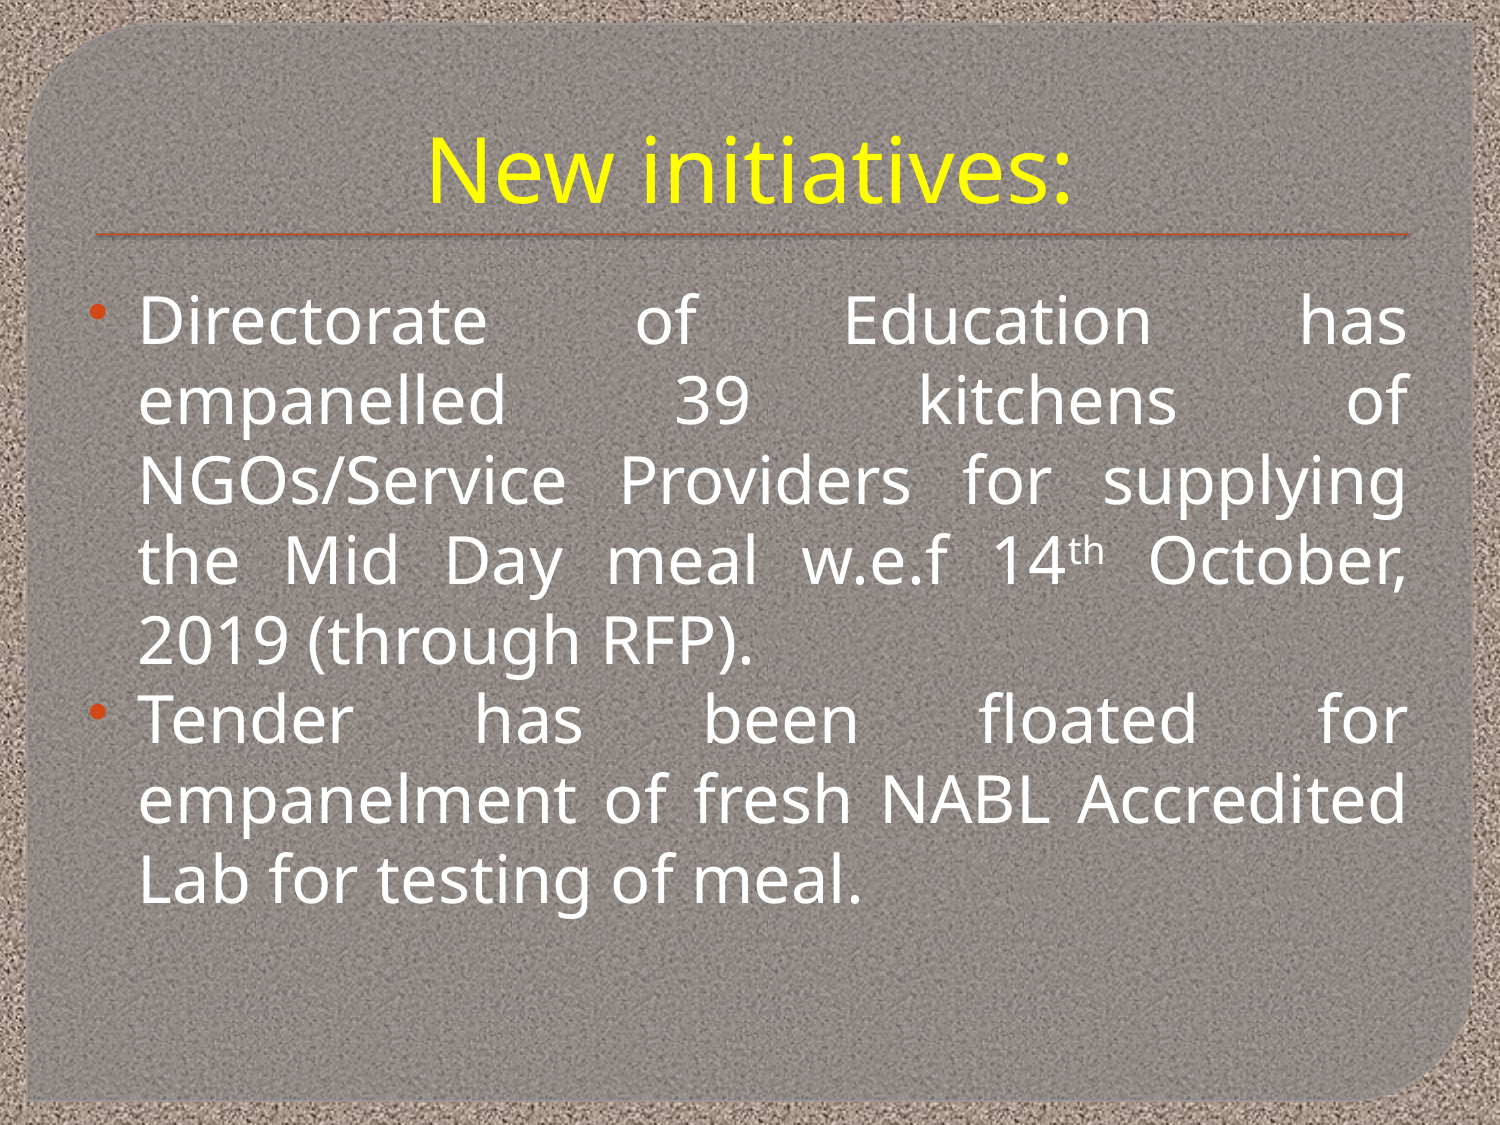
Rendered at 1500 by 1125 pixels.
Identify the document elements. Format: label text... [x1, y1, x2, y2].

title New initiatives: [75, 41, 1425, 230]
list Directorate of Education has empanelled 39 kitchens of NGOs/Service Providers for supplying the Mid Day meal w.e.f 14th October, 2019 (through RFP). Tender has been floated for empanelment of fresh NABL Accredited Lab for testing of meal. [74, 269, 1426, 1013]
picture [0, 0, 1500, 1125]
